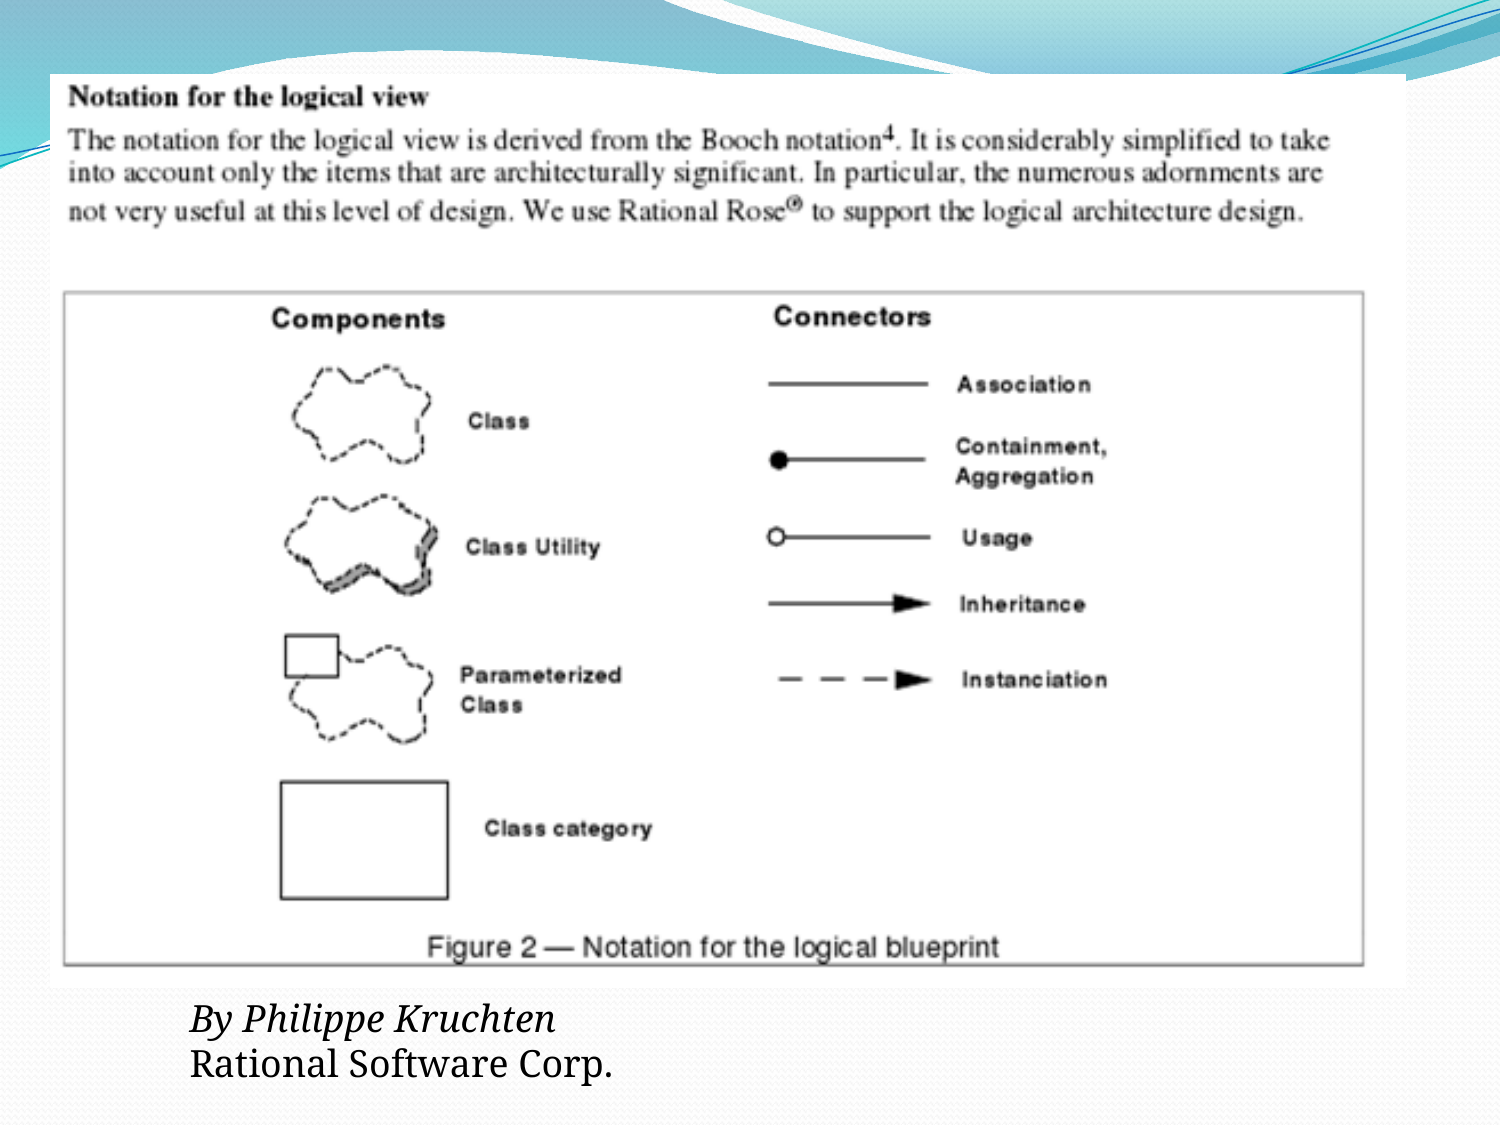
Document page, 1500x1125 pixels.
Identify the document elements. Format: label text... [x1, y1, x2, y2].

picture [49, 74, 1406, 988]
text_box By Philippe Kruchten Rational Software Corp. [174, 1000, 925, 1093]
